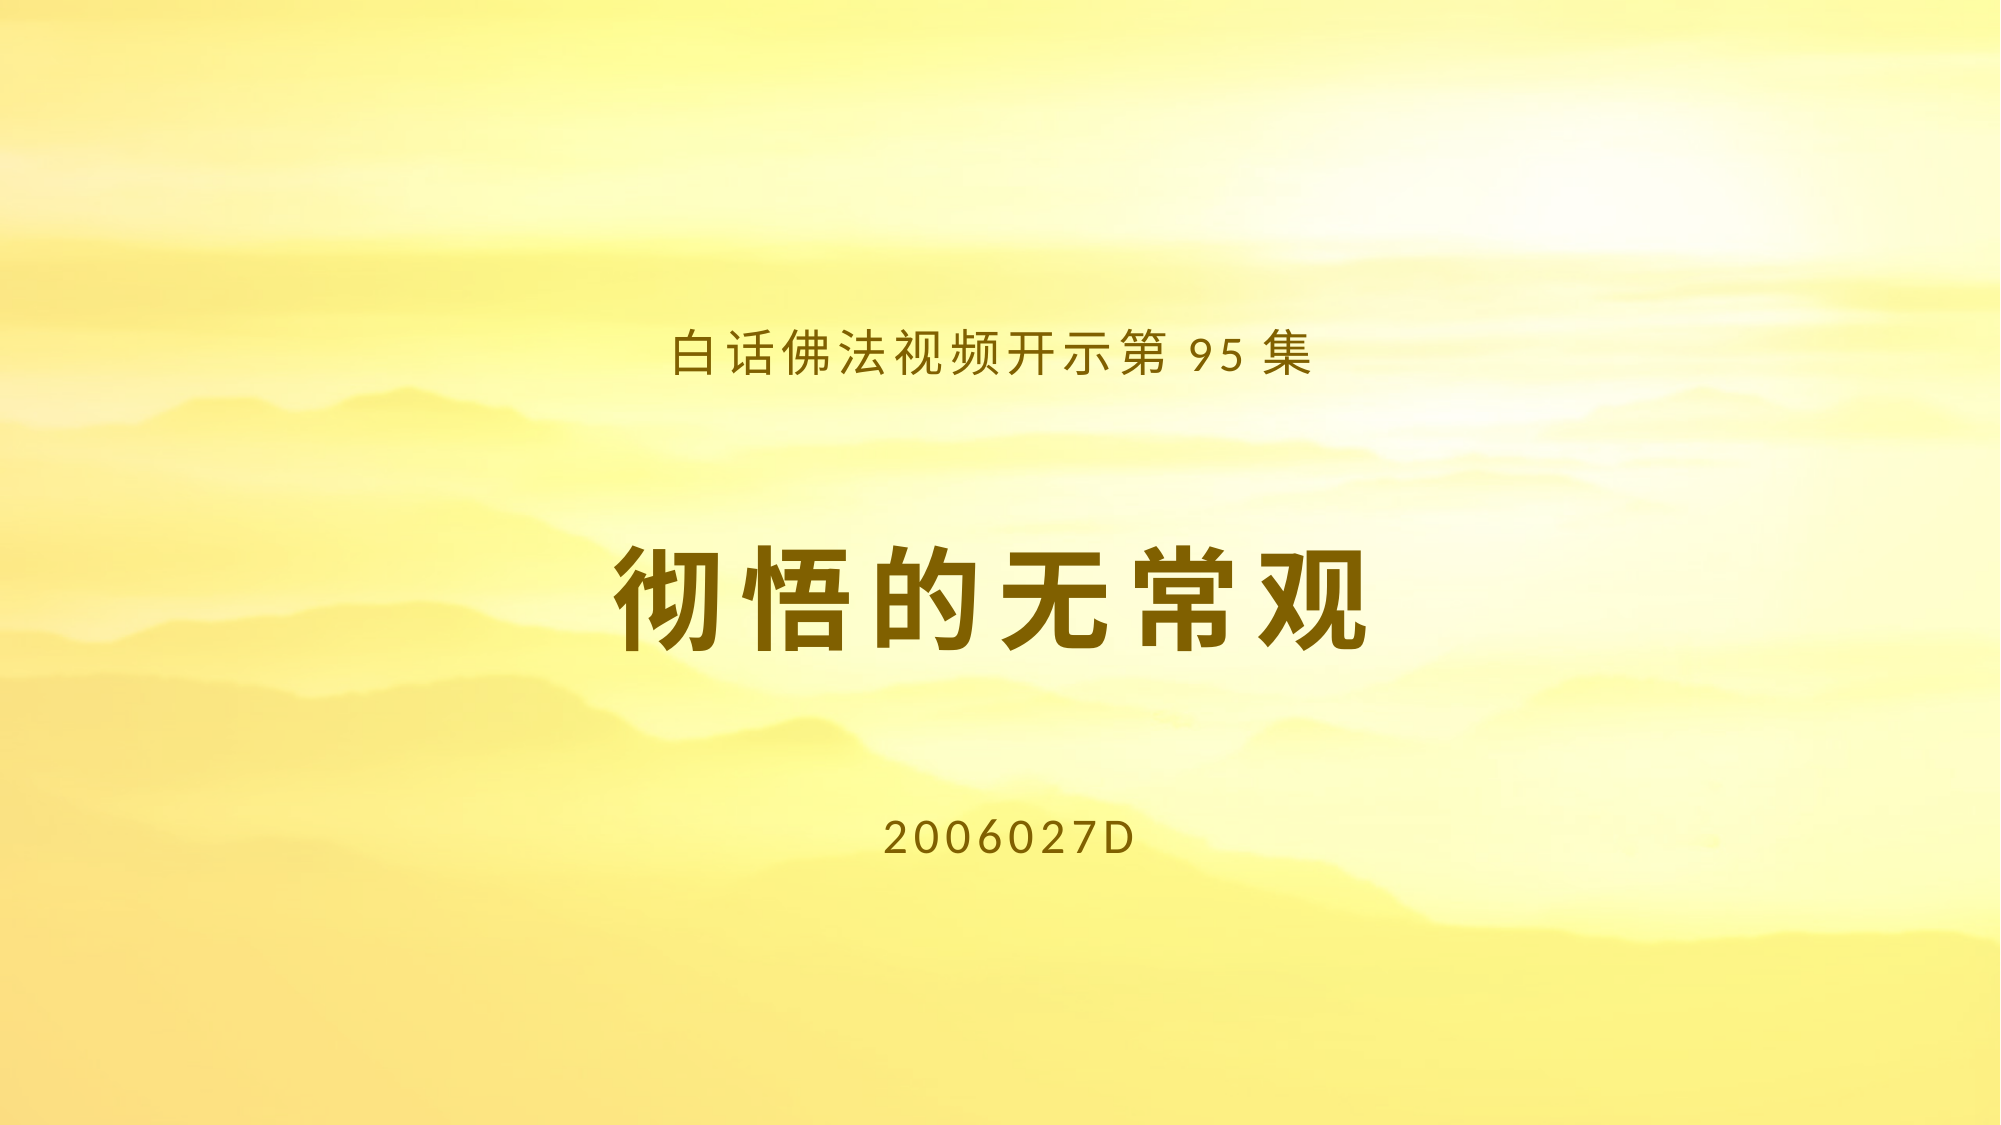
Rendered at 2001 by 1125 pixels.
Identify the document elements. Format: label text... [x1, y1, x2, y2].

text_box 白话佛法视频开示第95集 [654, 313, 1328, 389]
picture [0, 0, 2001, 1125]
title 彻悟的无常观 [66, 478, 1915, 647]
text_box 2006027D [867, 796, 1149, 872]
